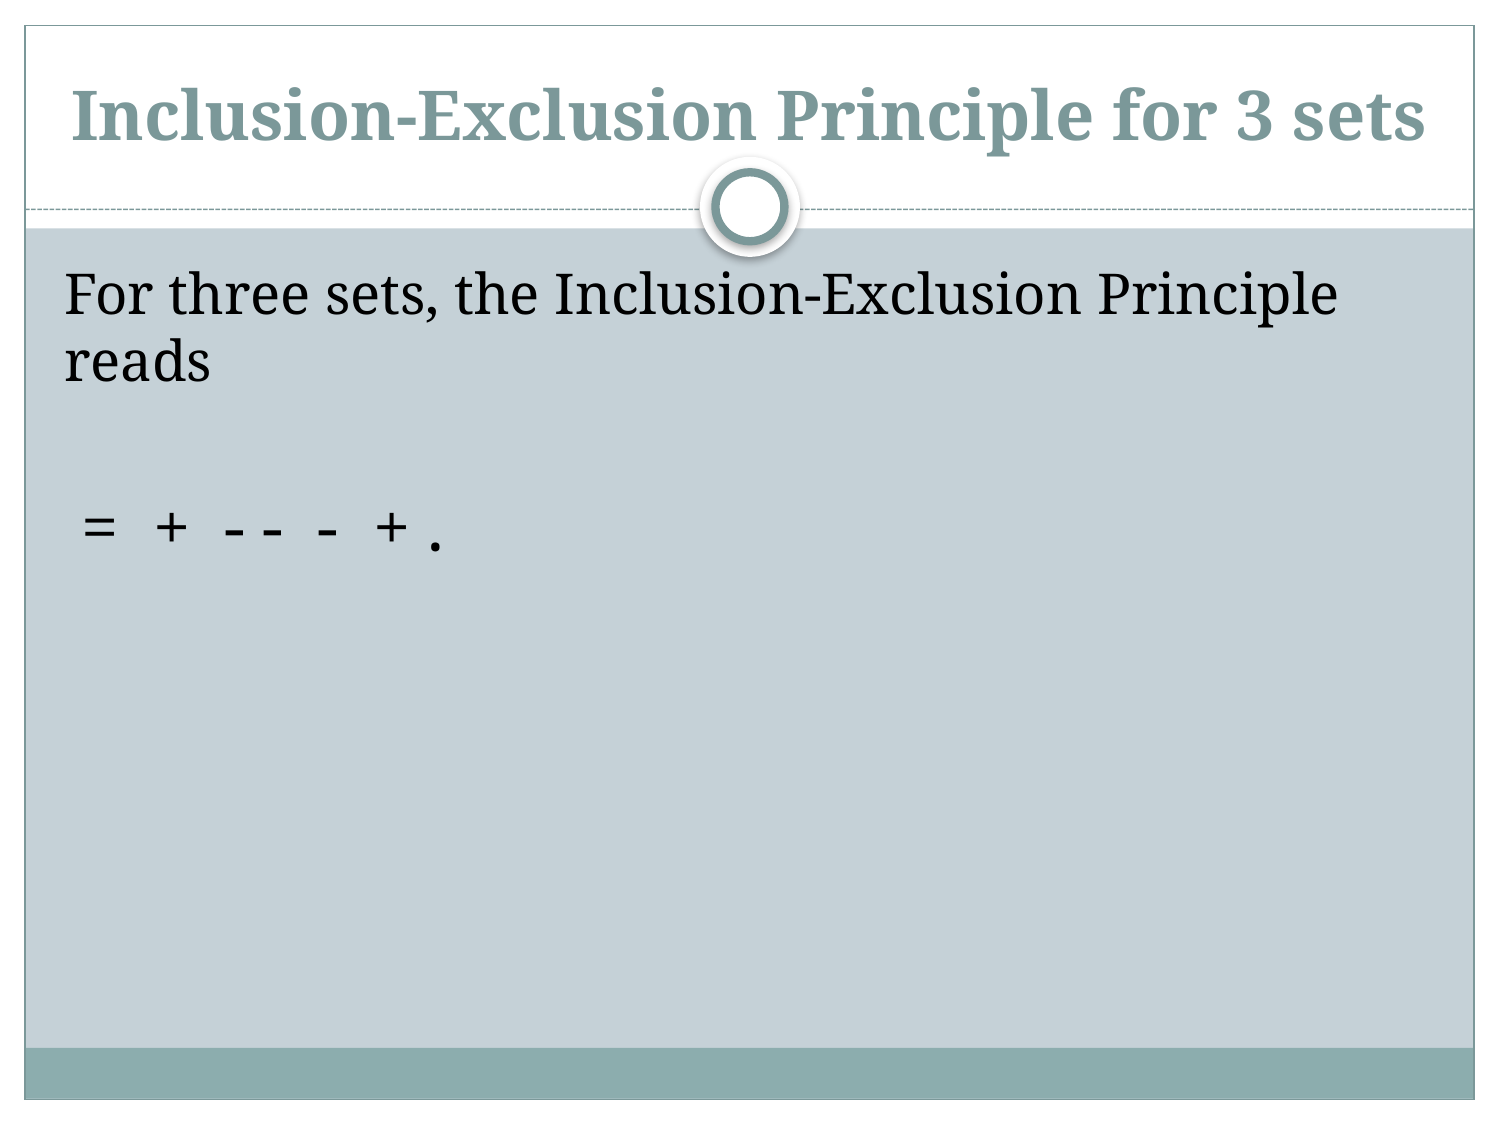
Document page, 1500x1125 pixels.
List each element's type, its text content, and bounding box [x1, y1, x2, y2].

title Inclusion-Exclusion Principle for 3 sets [49, 37, 1450, 162]
